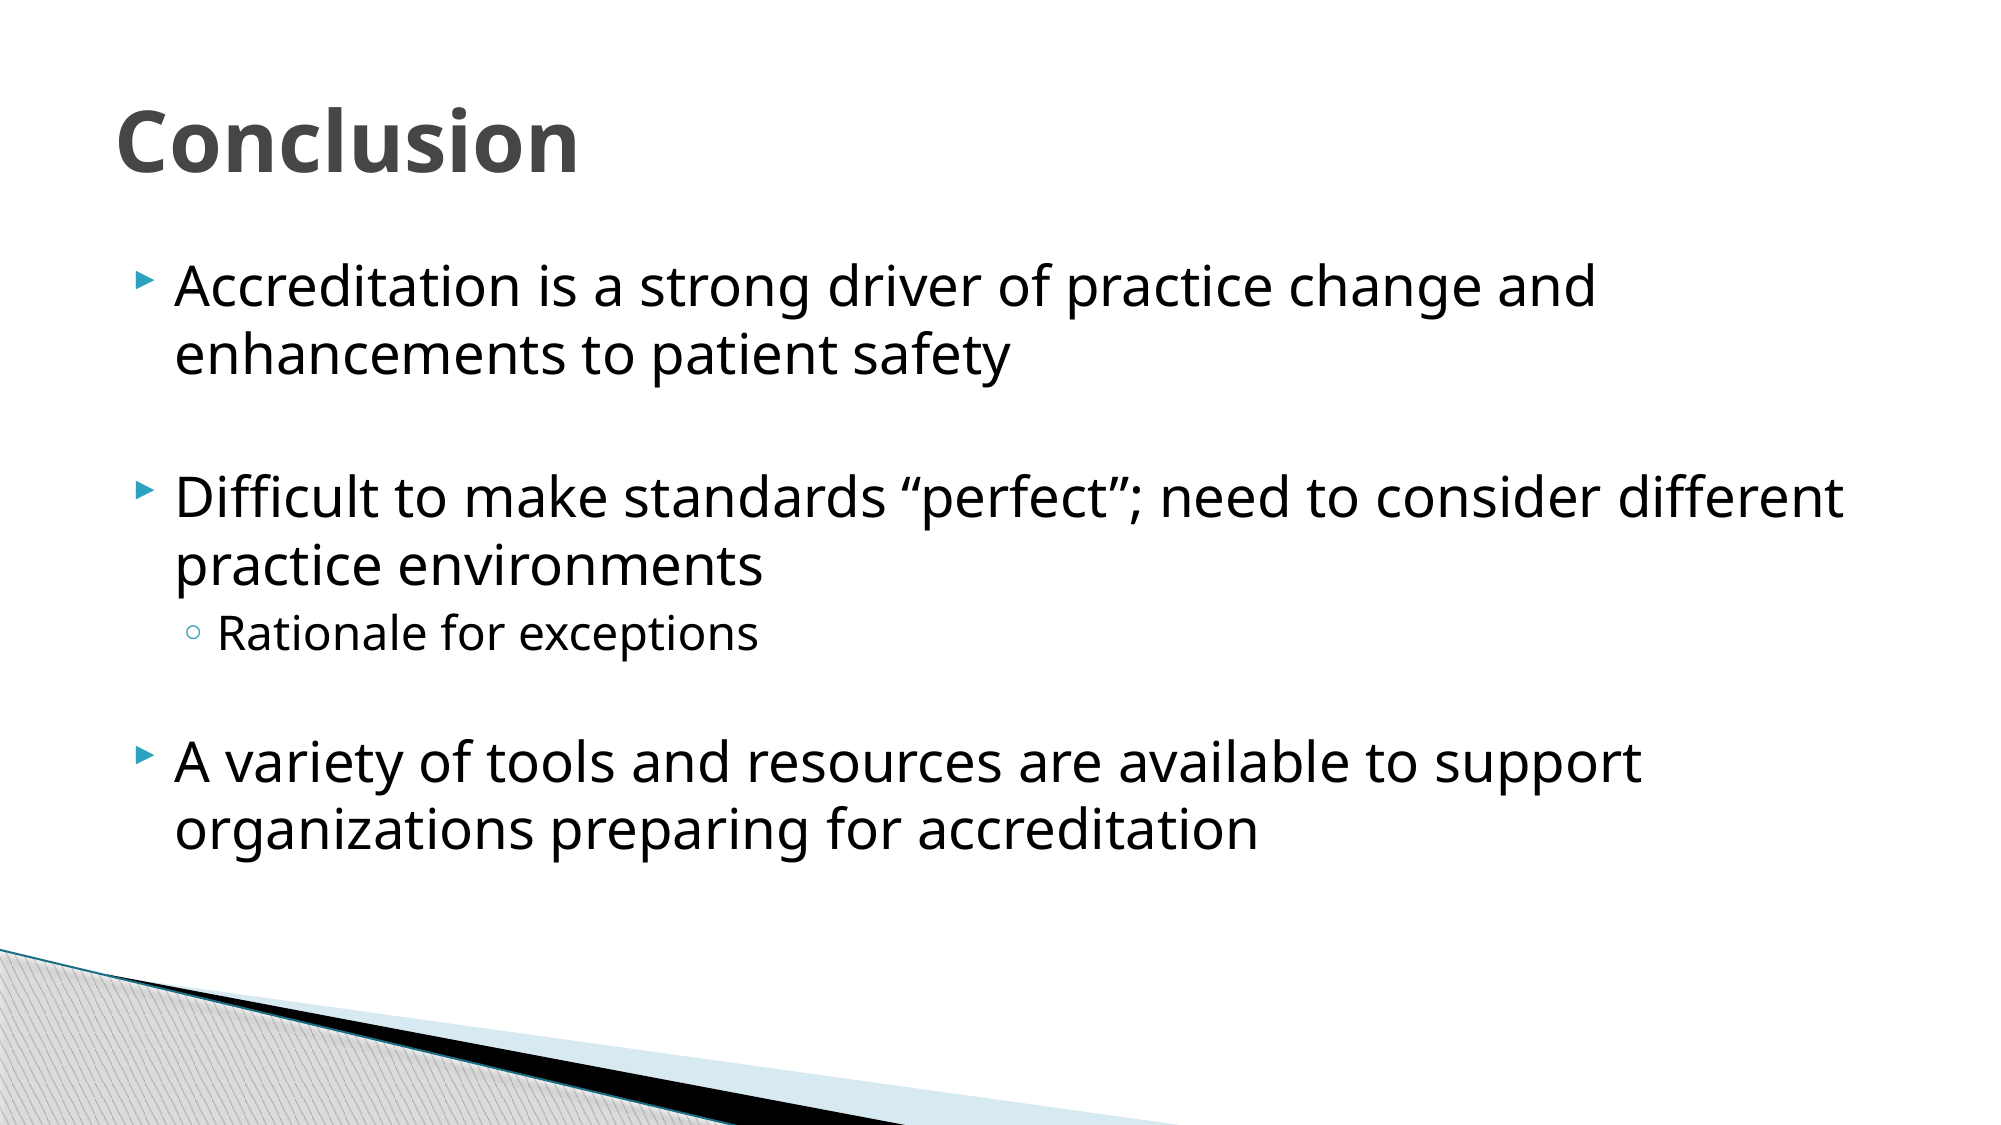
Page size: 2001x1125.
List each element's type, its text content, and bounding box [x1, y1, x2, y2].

title Conclusion [99, 45, 1900, 233]
list Accreditation is a strong driver of practice change and enhancements to patient safety Difficult to make standards “perfect”; need to consider different practice environments Rationale for exceptions A variety of tools and resources are available to support organizations preparing for accreditation [99, 243, 1900, 986]
